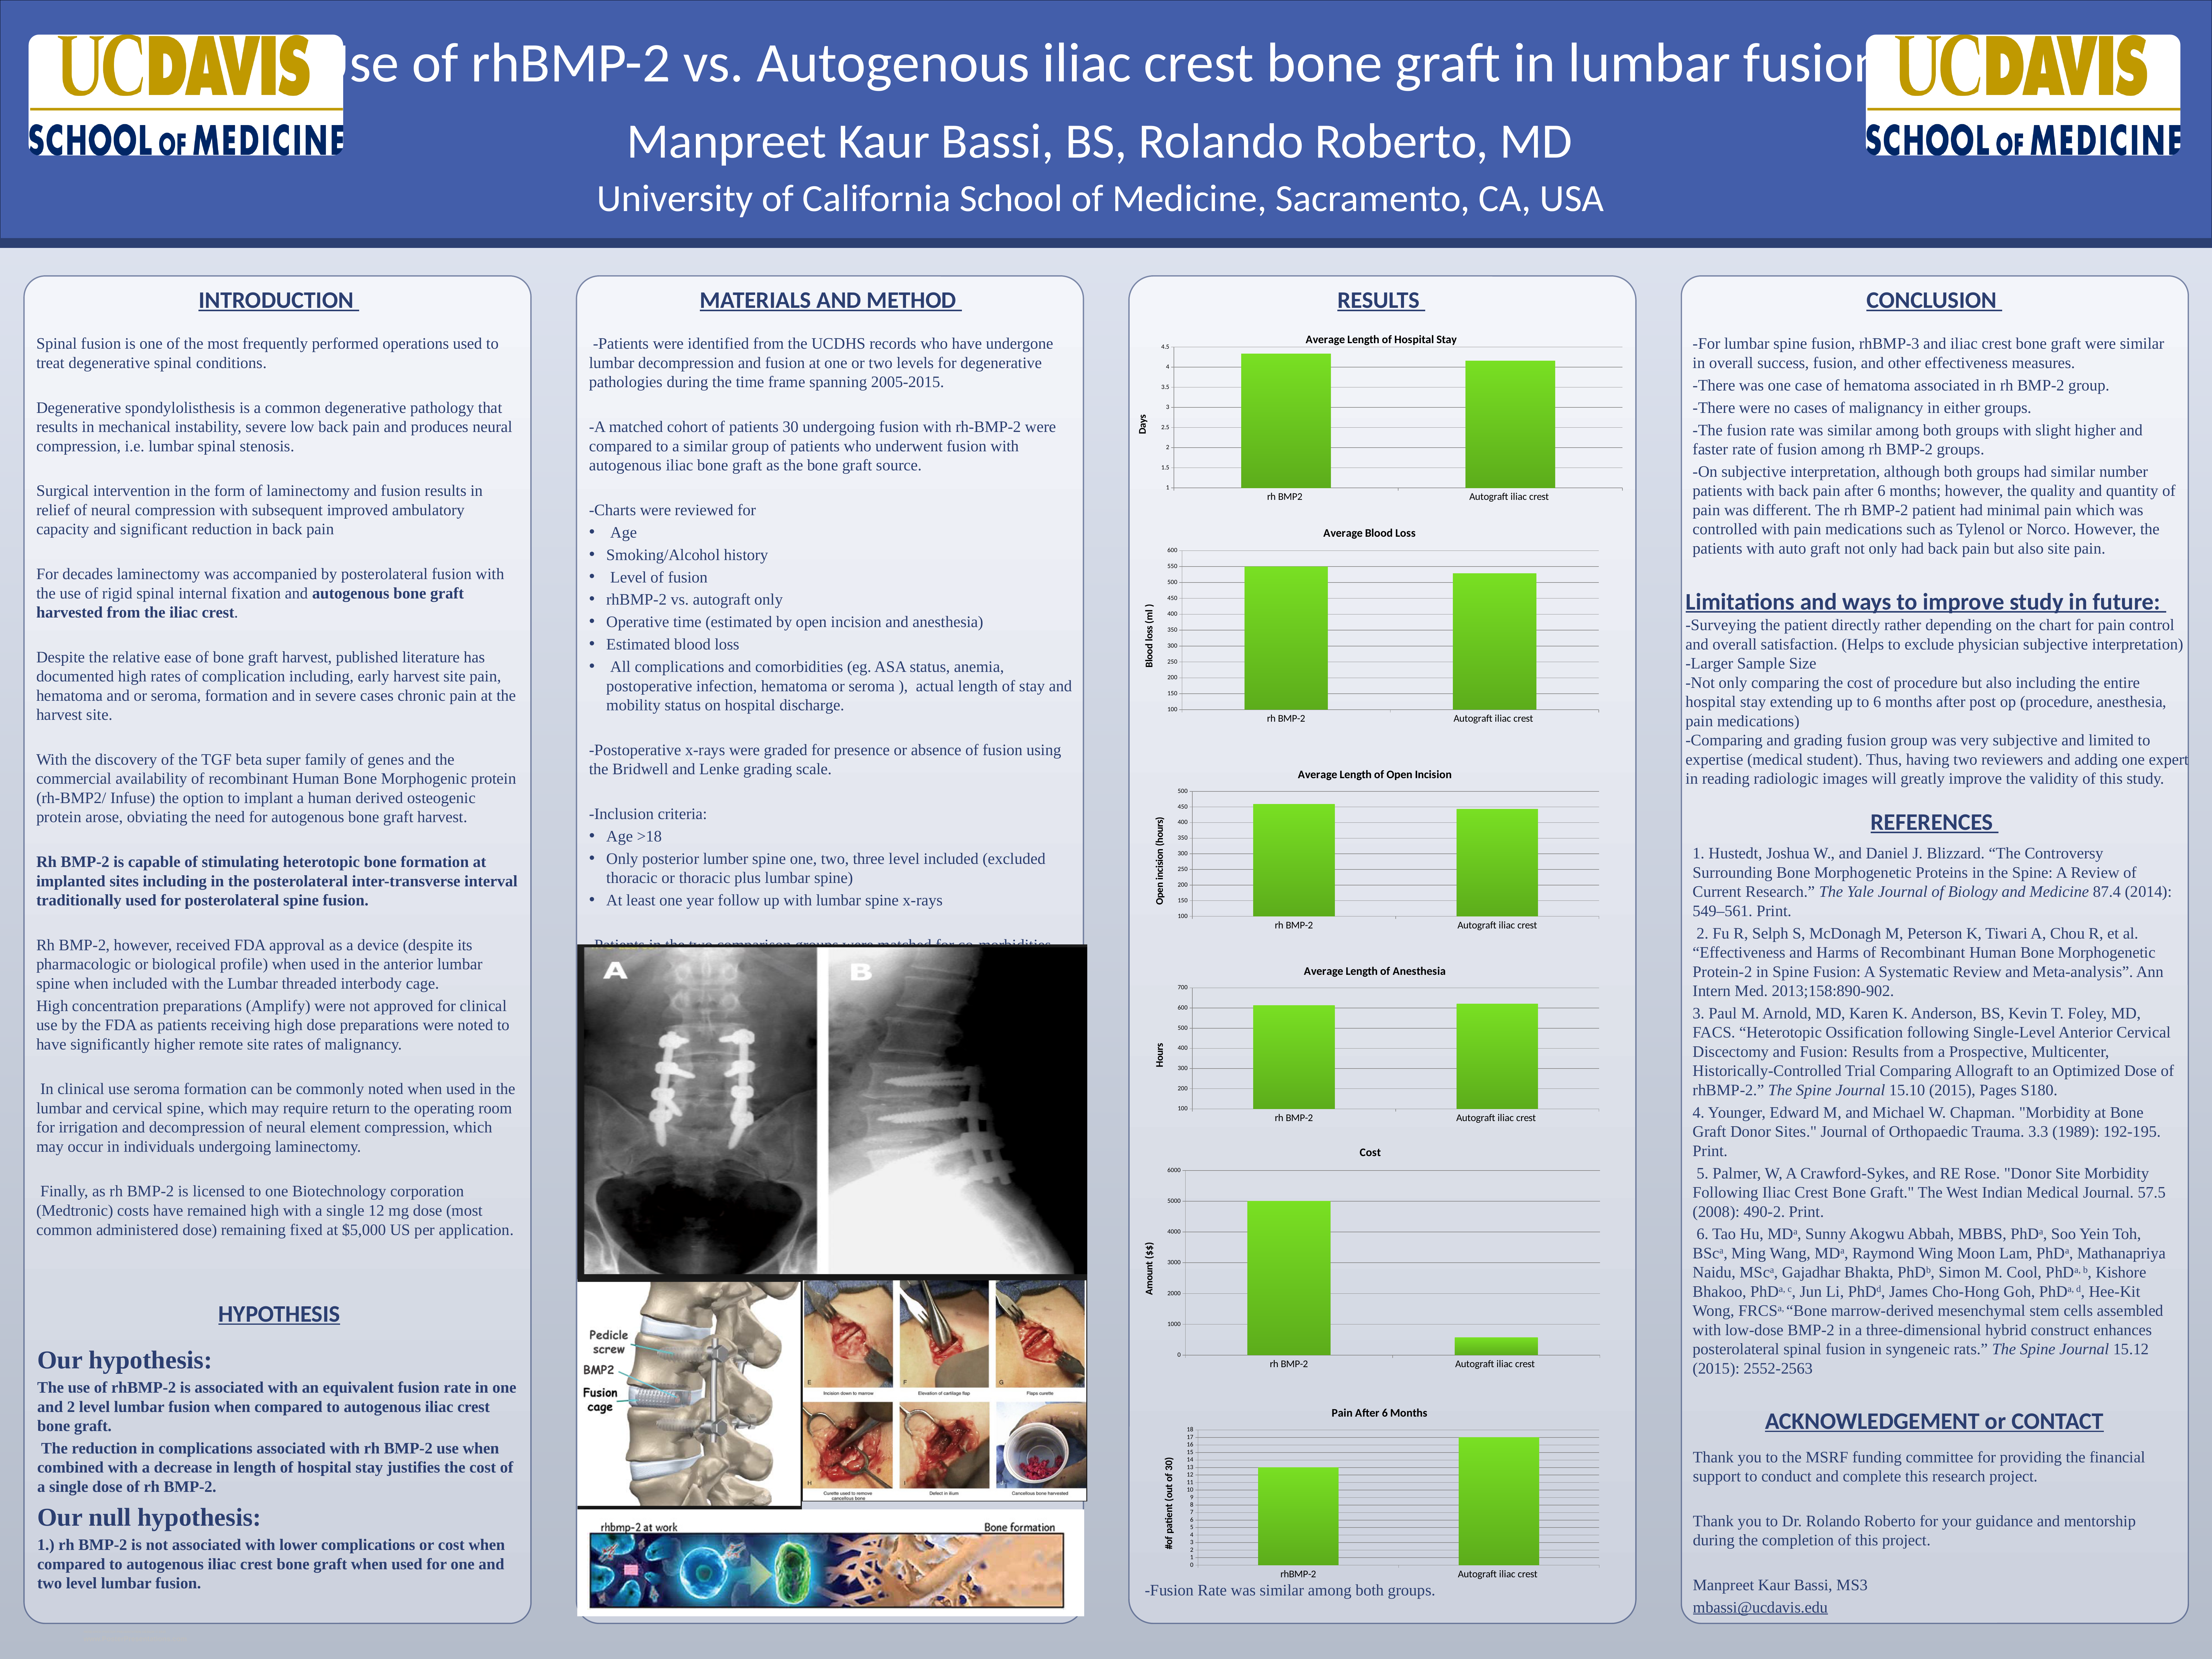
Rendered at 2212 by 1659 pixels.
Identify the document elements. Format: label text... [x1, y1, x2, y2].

picture [1866, 34, 2181, 156]
list Manpreet Kaur Bassi, BS, Rolando Roberto, MD [299, 106, 1912, 171]
list CONCLUSION [1681, 280, 2188, 318]
list Spinal fusion is one of the most frequently performed operations used to treat degenerative spinal conditions. Degenerative spondylolisthesis is a common degenerative pathology that results in mechanical instability, severe low back pain and produces neural compression, i.e. lumbar spinal stenosis. Surgical intervention in the form of laminectomy and fusion results in relief of neural compression with subsequent improved ambulatory capacity and significant reduction in back pain For decades laminectomy was accompanied by posterolateral fusion with the use of rigid spinal internal fixation and autogenous bone graft harvested from the iliac crest. Despite the relative ease of bone graft harvest, published literature has documented high rates of complication including, early harvest site pain, hematoma and or seroma, formation and in severe cases chronic pain at the harvest site. With the discovery of the TGF beta super family of genes and the commercial availability of recombinant Human Bone Morphogenic protein (rh-BMP2/ Infuse) the option to implant a human derived osteogenic protein arose, obviating the need for autogenous bone graft harvest. Rh BMP-2 is capable of stimulating heterotopic bone formation at implanted sites including in the posterolateral inter-transverse interval traditionally used for posterolateral spine fusion. Rh BMP-2, however, received FDA approval as a device (despite its pharmacologic or biological profile) when used in the anterior lumbar spine when included with the Lumbar threaded interbody cage. High concentration preparations (Amplify) were not approved for clinical use by the FDA as patients receiving high dose preparations were noted to have significantly higher remote site rates of malignancy. In clinical use seroma formation can be commonly noted when used in the lumbar and cervical spine, which may require return to the operating room for irrigation and decompression of neural element compression, which may occur in individuals undergoing laminectomy. Finally, as rh BMP-2 is licensed to one Biotechnology corporation (Medtronic) costs have remained high with a single 12 mg dose (most common administered dose) remaining fixed at $5,000 US per application. [25, 321, 532, 1272]
text_box Limitations and ways to improve study in future: -Surveying the patient directly rather depending on the chart for pain control and overall satisfaction. (Helps to exclude physician subjective interpretation) -Larger Sample Size -Not only comparing the cost of procedure but also including the entire hospital stay extending up to 6 months after post op (procedure, anesthesia, pain medications) -Comparing and grading fusion group was very subjective and limited to expertise (medical student). Thus, having two reviewers and adding one expert in reading radiologic images will greatly improve the validity of this study. [1681, 583, 2197, 830]
list HYPOTHESIS [26, 1293, 533, 1331]
chart [1144, 957, 1609, 1127]
chart [1133, 1137, 1610, 1375]
list -Fusion Rate was similar among both groups. [1133, 1568, 1640, 1611]
chart [1153, 1398, 1609, 1584]
list ACKNOWLEDGEMENT or CONTACT [1681, 1400, 2188, 1439]
list -For lumbar spine fusion, rhBMP-3 and iliac crest bone graft were similar in overall success, fusion, and other effectiveness measures. -There was one case of hematoma associated in rh BMP-2 group. -There were no cases of malignancy in either groups. -The fusion rate was similar among both groups with slight higher and faster rate of fusion among rh BMP-2 groups. -On subjective interpretation, although both groups had similar number patients with back pain after 6 months; however, the quality and quantity of pain was different. The rh BMP-2 patient had minimal pain which was controlled with pain medications such as Tylenol or Norco. However, the patients with auto graft not only had back pain but also site pain. [1681, 321, 2188, 583]
list RESULTS [1128, 280, 1635, 318]
picture [28, 34, 343, 156]
list Use of rhBMP-2 vs. Autogenous iliac crest bone graft in lumbar fusion [299, 23, 1912, 106]
list -Patients were identified from the UCDHS records who have undergone lumbar decompression and fusion at one or two levels for degenerative pathologies during the time frame spanning 2005-2015. -A matched cohort of patients 30 undergoing fusion with rh-BMP-2 were compared to a similar group of patients who underwent fusion with autogenous iliac bone graft as the bone graft source. -Charts were reviewed for Age Smoking/Alcohol history Level of fusion rhBMP-2 vs. autograft only Operative time (estimated by open incision and anesthesia) Estimated blood loss All complications and comorbidities (eg. ASA status, anemia, postoperative infection, hematoma or seroma ), actual length of stay and mobility status on hospital discharge. -Postoperative x-rays were graded for presence or absence of fusion using the Bridwell and Lenke grading scale. -Inclusion criteria: Age >18 Only posterior lumber spine one, two, three level included (excluded thoracic or thoracic plus lumbar spine) At least one year follow up with lumbar spine x-rays -Patients in the two comparison groups were matched for co-morbidities, age, sex, race, and gender. [577, 321, 1084, 944]
list MATERIALS AND METHOD [577, 280, 1084, 318]
chart [1144, 760, 1609, 935]
list INTRODUCTION [25, 280, 532, 318]
list University of California School of Medicine, Sacramento, CA, USA [299, 171, 1912, 235]
chart [1133, 325, 1632, 729]
list Thank you to the MSRF funding committee for providing the financial support to conduct and complete this research project. Thank you to Dr. Rolando Roberto for your guidance and mentorship during the completion of this project. Manpreet Kaur Bassi, MS3 mbassi@ucdavis.edu [1681, 1435, 2188, 1608]
picture [577, 944, 1087, 1616]
list Our hypothesis: The use of rhBMP-2 is associated with an equivalent fusion rate in one and 2 level lumbar fusion when compared to autogenous iliac crest bone graft. The reduction in complications associated with rh BMP-2 use when combined with a decrease in length of hospital stay justifies the cost of a single dose of rh BMP-2. Our null hypothesis: 1.) rh BMP-2 is not associated with lower complications or cost when compared to autogenous iliac crest bone graft when used for one and two level lumbar fusion. [25, 1331, 533, 1620]
list 1. Hustedt, Joshua W., and Daniel J. Blizzard. “The Controversy Surrounding Bone Morphogenetic Proteins in the Spine: A Review of Current Research.” The Yale Journal of Biology and Medicine 87.4 (2014): 549–561. Print. 2. Fu R, Selph S, McDonagh M, Peterson K, Tiwari A, Chou R, et al. “Effectiveness and Harms of Recombinant Human Bone Morphogenetic Protein-2 in Spine Fusion: A Systematic Review and Meta-analysis”. Ann Intern Med. 2013;158:890-902. 3. Paul M. Arnold, MD, Karen K. Anderson, BS, Kevin T. Foley, MD, FACS. “Heterotopic Ossification following Single-Level Anterior Cervical Discectomy and Fusion: Results from a Prospective, Multicenter, Historically-Controlled Trial Comparing Allograft to an Optimized Dose of rhBMP-2.” The Spine Journal 15.10 (2015), Pages S180. 4. Younger, Edward M, and Michael W. Chapman. "Morbidity at Bone Graft Donor Sites." Journal of Orthopaedic Trauma. 3.3 (1989): 192-195. Print. 5. Palmer, W, A Crawford-Sykes, and RE Rose. "Donor Site Morbidity Following Iliac Crest Bone Graft." The West Indian Medical Journal. 57.5 (2008): 490-2. Print. 6. Tao Hu, MDa, Sunny Akogwu Abbah, MBBS, PhDa, Soo Yein Toh, BSca, Ming Wang, MDa, Raymond Wing Moon Lam, PhDa, Mathanapriya Naidu, MSca, Gajadhar Bhakta, PhDb, Simon M. Cool, PhDa, b, Kishore Bhakoo, PhDa, c, Jun Li, PhDd, James Cho-Hong Goh, PhDa, d, Hee-Kit Wong, FRCSa, “Bone marrow-derived mesenchymal stem cells assembled with low-dose BMP-2 in a three-dimensional hybrid construct enhances posterolateral spinal fusion in syngeneic rats.” The Spine Journal 15.12 (2015): 2552-2563 [1681, 830, 2188, 1413]
